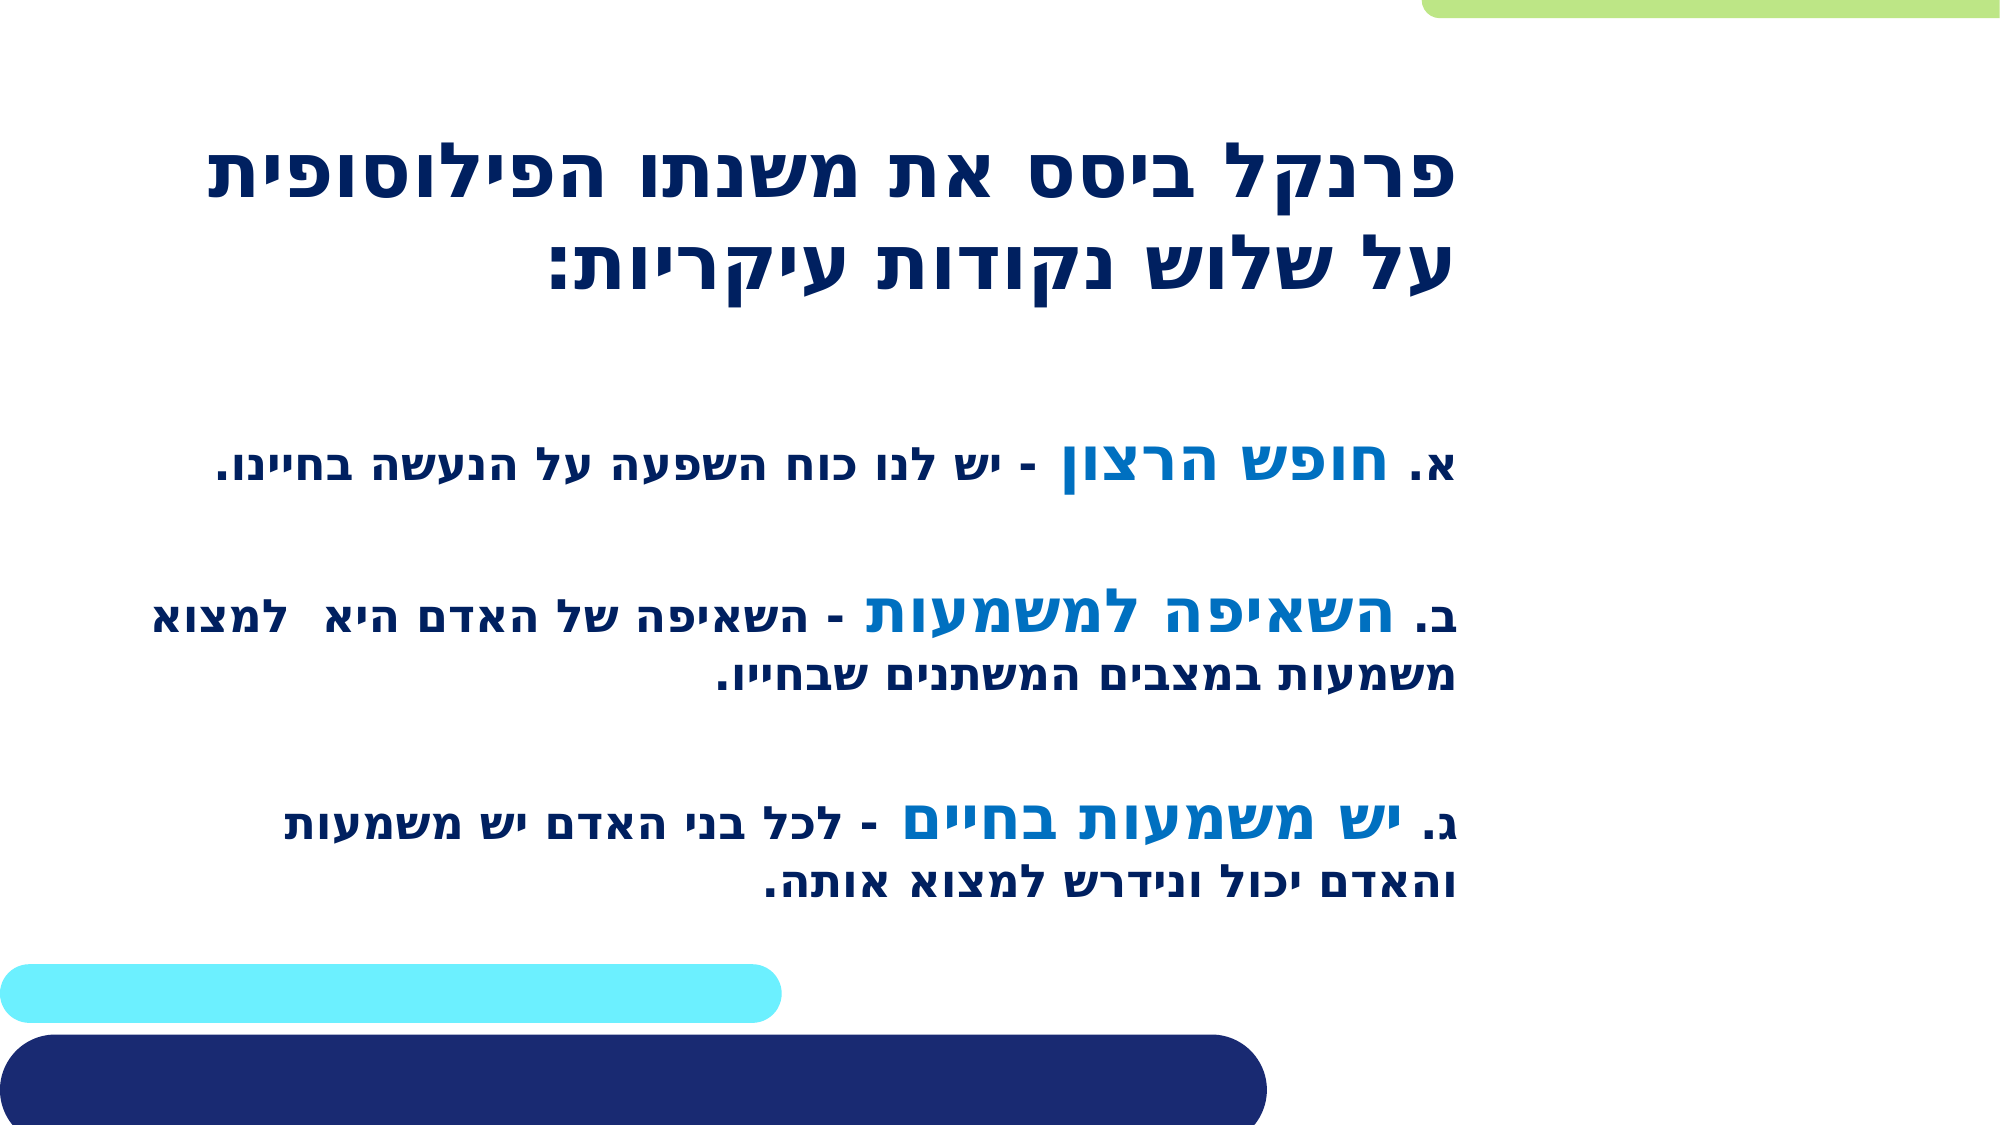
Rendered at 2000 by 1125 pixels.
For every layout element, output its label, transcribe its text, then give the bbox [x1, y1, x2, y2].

list פרנקל ביסס את משנתו הפילוסופית על שלוש נקודות עיקריות: א. חופש הרצון - יש לנו כוח השפעה על הנעשה בחיינו. ב. השאיפה למשמעות - השאיפה של האדם היא למצוא משמעות במצבים המשתנים שבחייו. ג. יש משמעות בחיים - לכל בני האדם יש משמעות והאדם יכול ונידרש למצוא אותה. [120, 113, 1474, 928]
